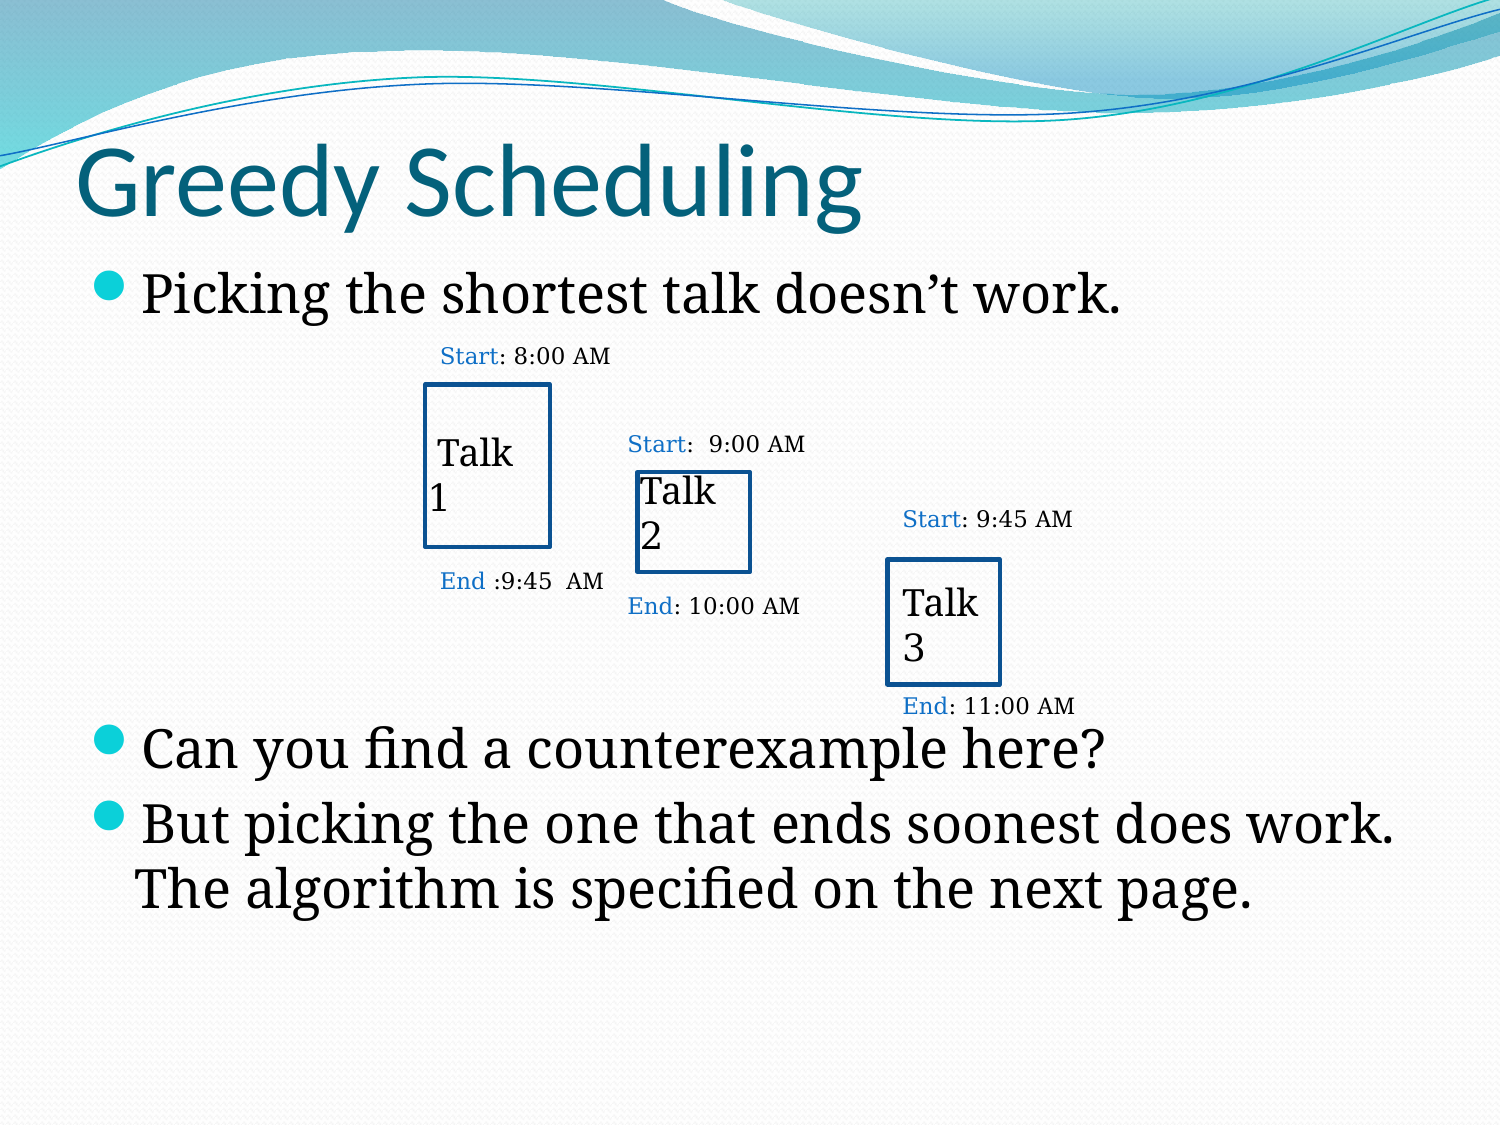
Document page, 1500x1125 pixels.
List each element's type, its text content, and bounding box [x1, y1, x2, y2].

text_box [707, 459, 763, 573]
list Picking the shortest talk doesn’t work. Can you find a counterexample here? But picking the one that ends soonest does work. The algorithm is specified on the next page. [75, 251, 1425, 972]
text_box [887, 496, 1163, 728]
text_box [412, 334, 701, 603]
text_box End: 10:00 AM [612, 584, 880, 627]
title Greedy Scheduling [75, 50, 1425, 238]
text_box Start: 9:00 AM [707, 422, 888, 465]
